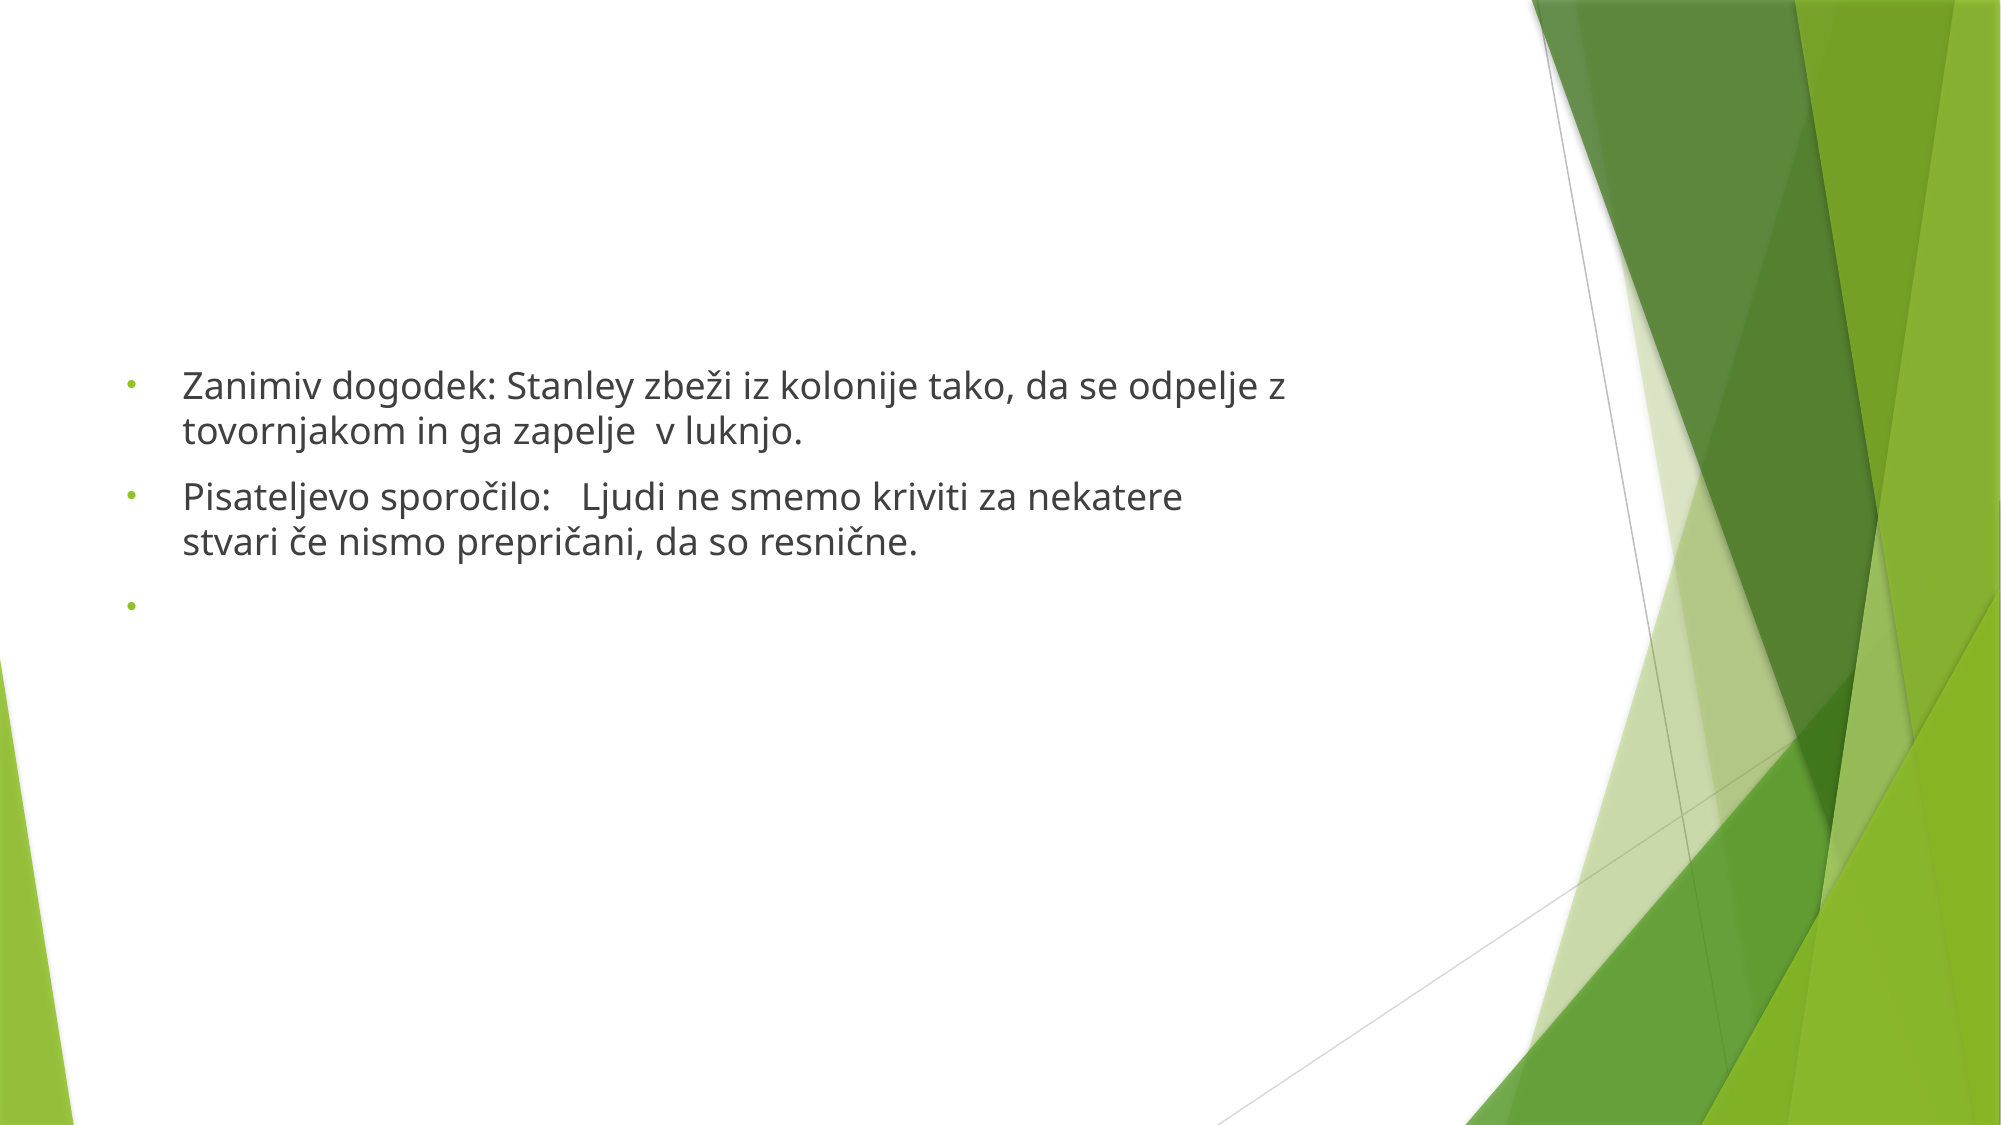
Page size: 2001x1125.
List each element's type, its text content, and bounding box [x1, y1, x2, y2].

list Zanimiv dogodek: Stanley zbeži iz kolonije tako, da se odpelje z tovornjakom in ga zapelje v luknjo. Pisateljevo sporočilo: Ljudi ne smemo kriviti za nekatere stvari če nismo prepričani, da so resnične. [111, 354, 1522, 992]
